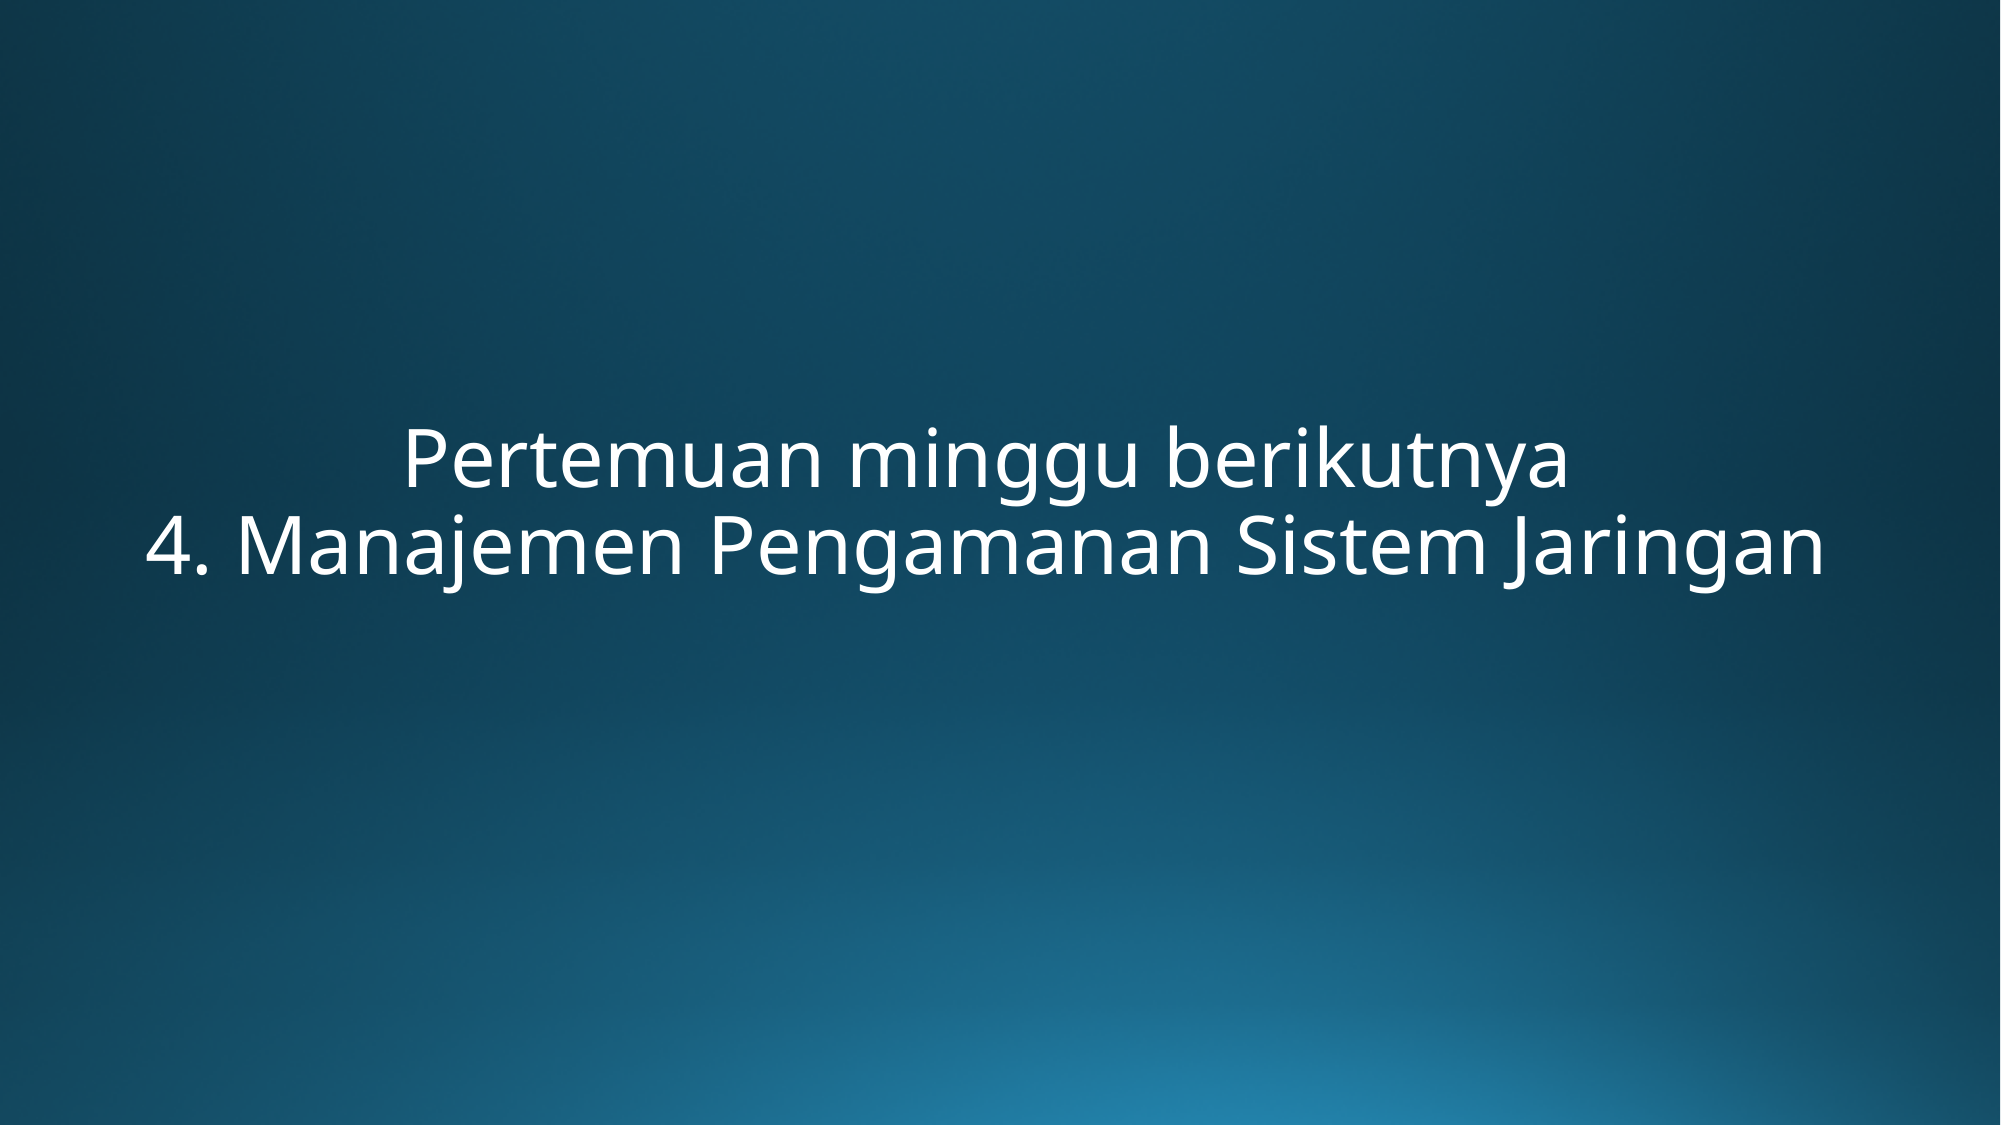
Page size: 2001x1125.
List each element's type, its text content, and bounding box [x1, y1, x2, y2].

picture [0, 0, 2001, 1125]
title Pertemuan minggu berikutnya 4. Manajemen Pengamanan Sistem Jaringan [124, 395, 1850, 614]
